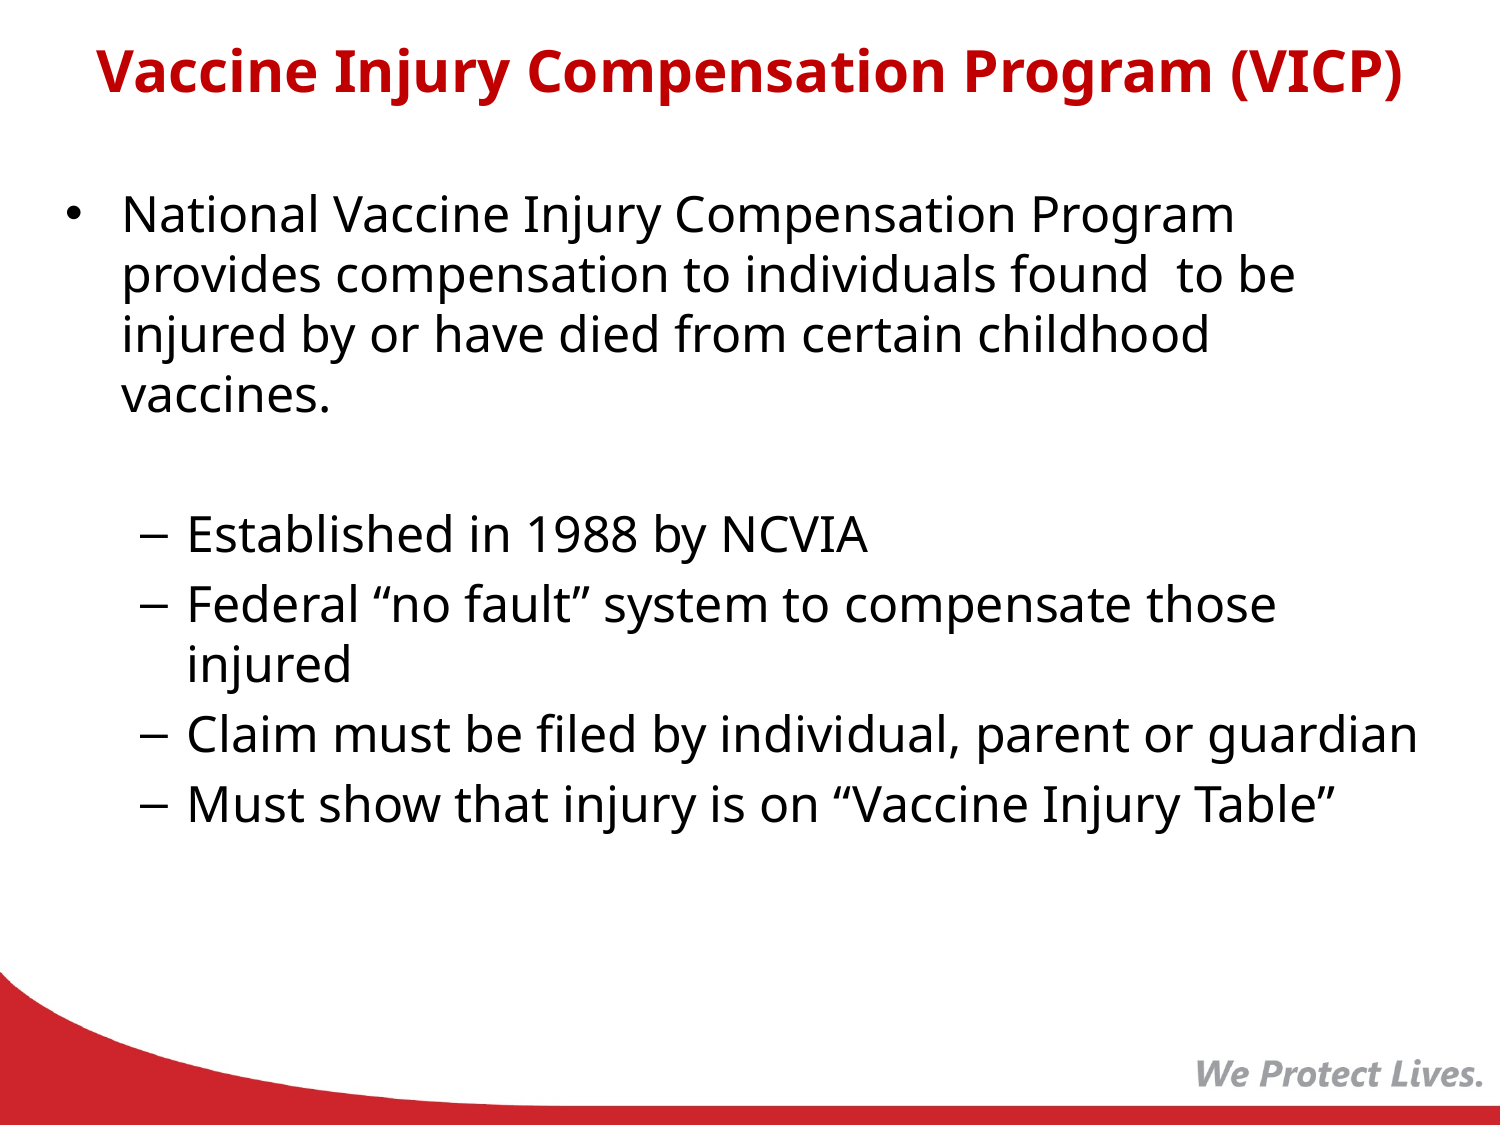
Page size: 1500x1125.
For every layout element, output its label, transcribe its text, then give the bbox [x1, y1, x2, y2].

list National Vaccine Injury Compensation Program provides compensation to individuals found to be injured by or have died from certain childhood vaccines. Established in 1988 by NCVIA Federal “no fault” system to compensate those injured Claim must be filed by individual, parent or guardian Must show that injury is on “Vaccine Injury Table” [50, 174, 1463, 1068]
picture [0, 0, 1500, 1125]
title Vaccine Injury Compensation Program (VICP) [75, 0, 1425, 138]
